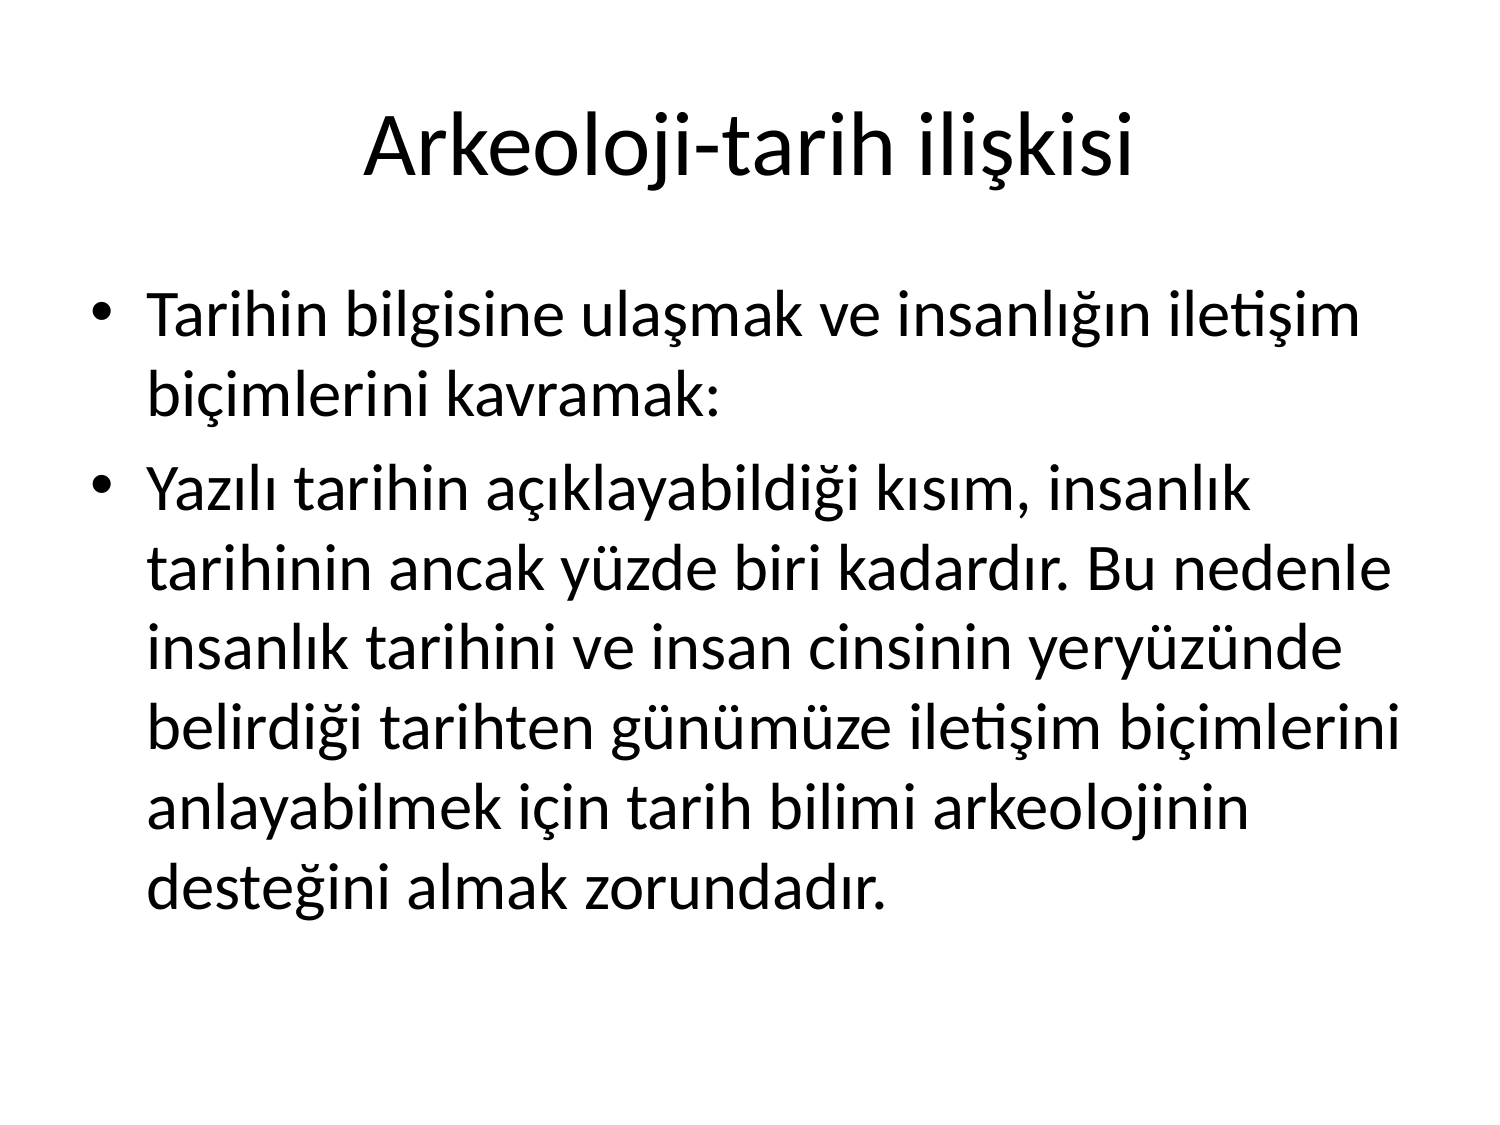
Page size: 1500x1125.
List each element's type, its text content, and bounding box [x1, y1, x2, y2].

title Arkeoloji-tarih ilişkisi [75, 45, 1425, 233]
list Tarihin bilgisine ulaşmak ve insanlığın iletişim biçimlerini kavramak: Yazılı tarihin açıklayabildiği kısım, insanlık tarihinin ancak yüzde biri kadardır. Bu nedenle insanlık tarihini ve insan cinsinin yeryüzünde belirdiği tarihten günümüze iletişim biçimlerini anlayabilmek için tarih bilimi arkeolojinin desteğini almak zorundadır. [75, 262, 1425, 1005]
